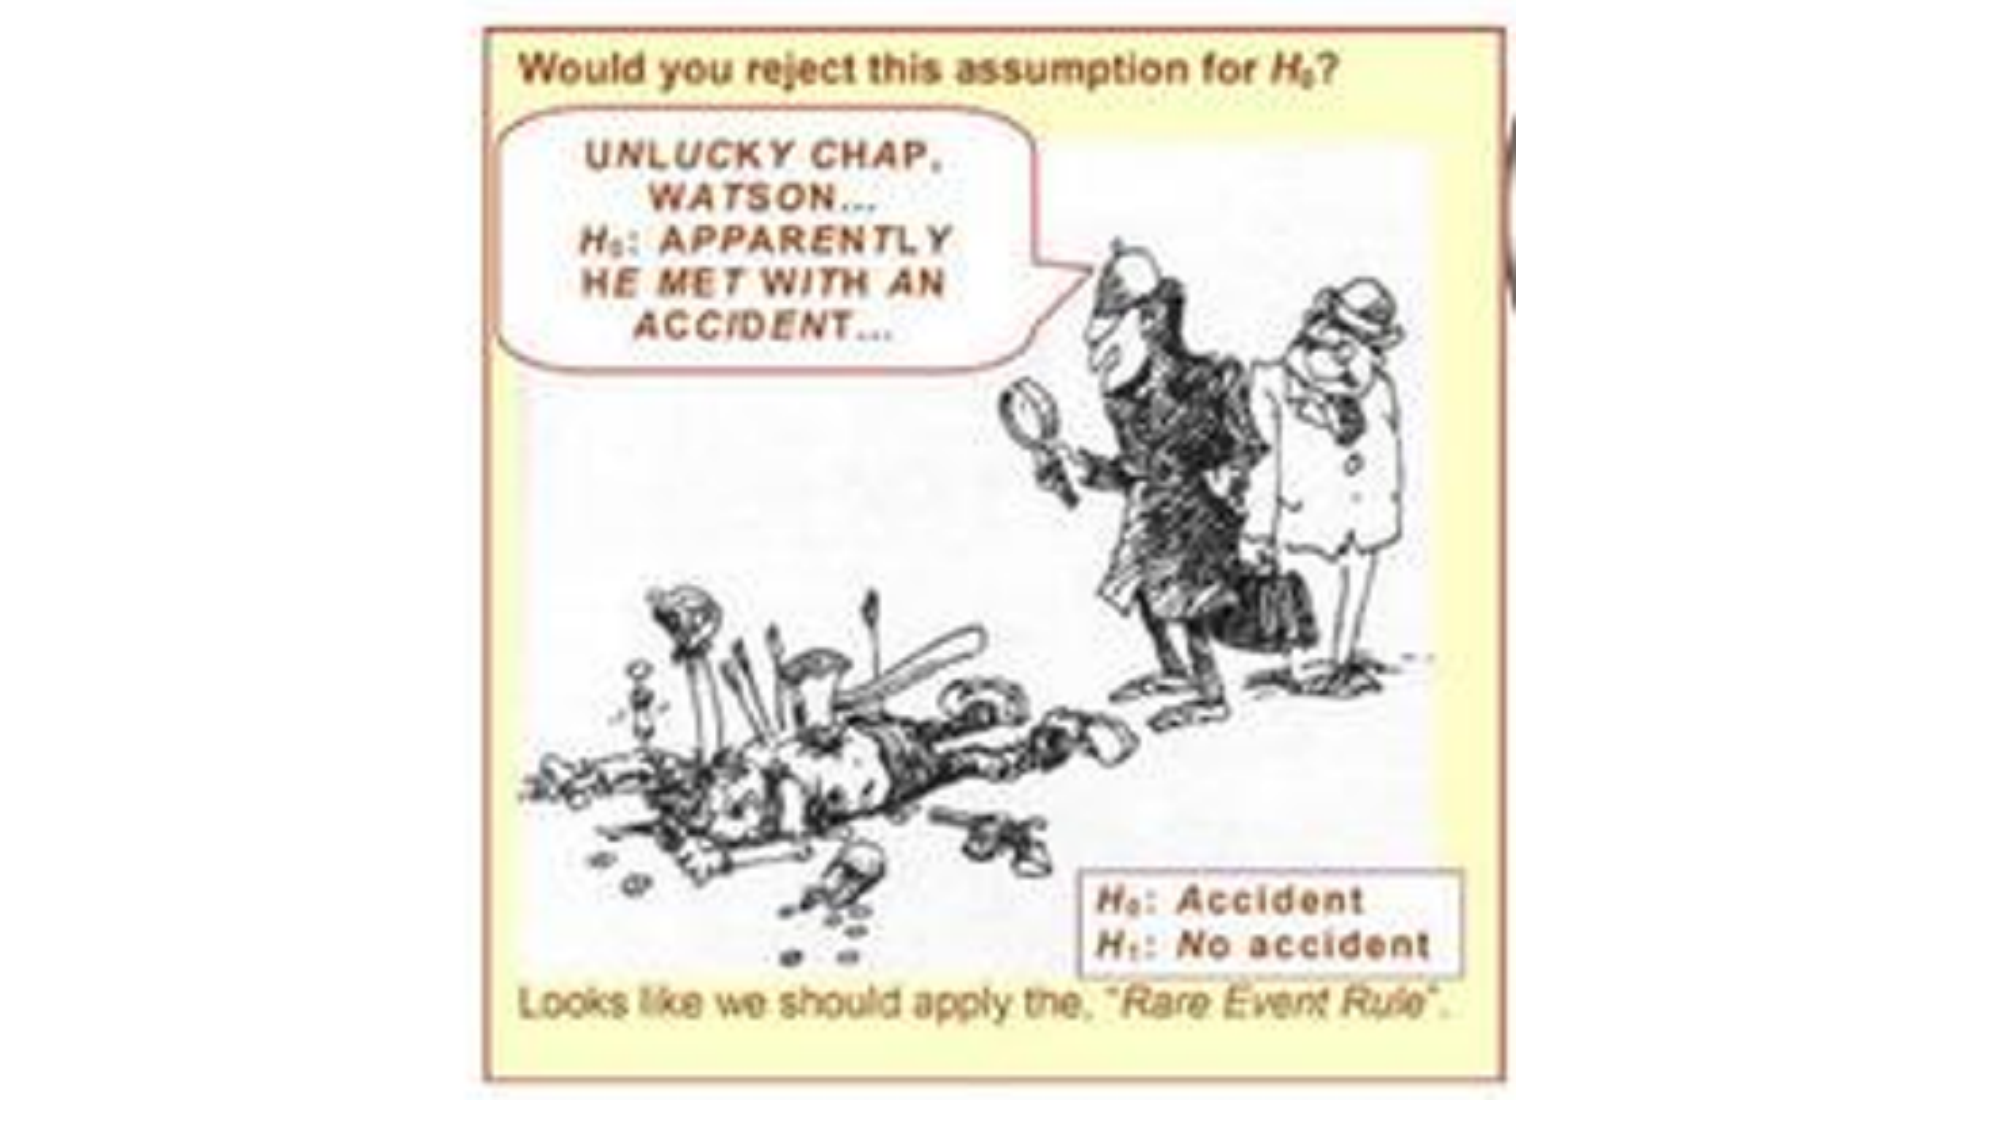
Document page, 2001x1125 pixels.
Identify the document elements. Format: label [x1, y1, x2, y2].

picture [454, 0, 1516, 1100]
